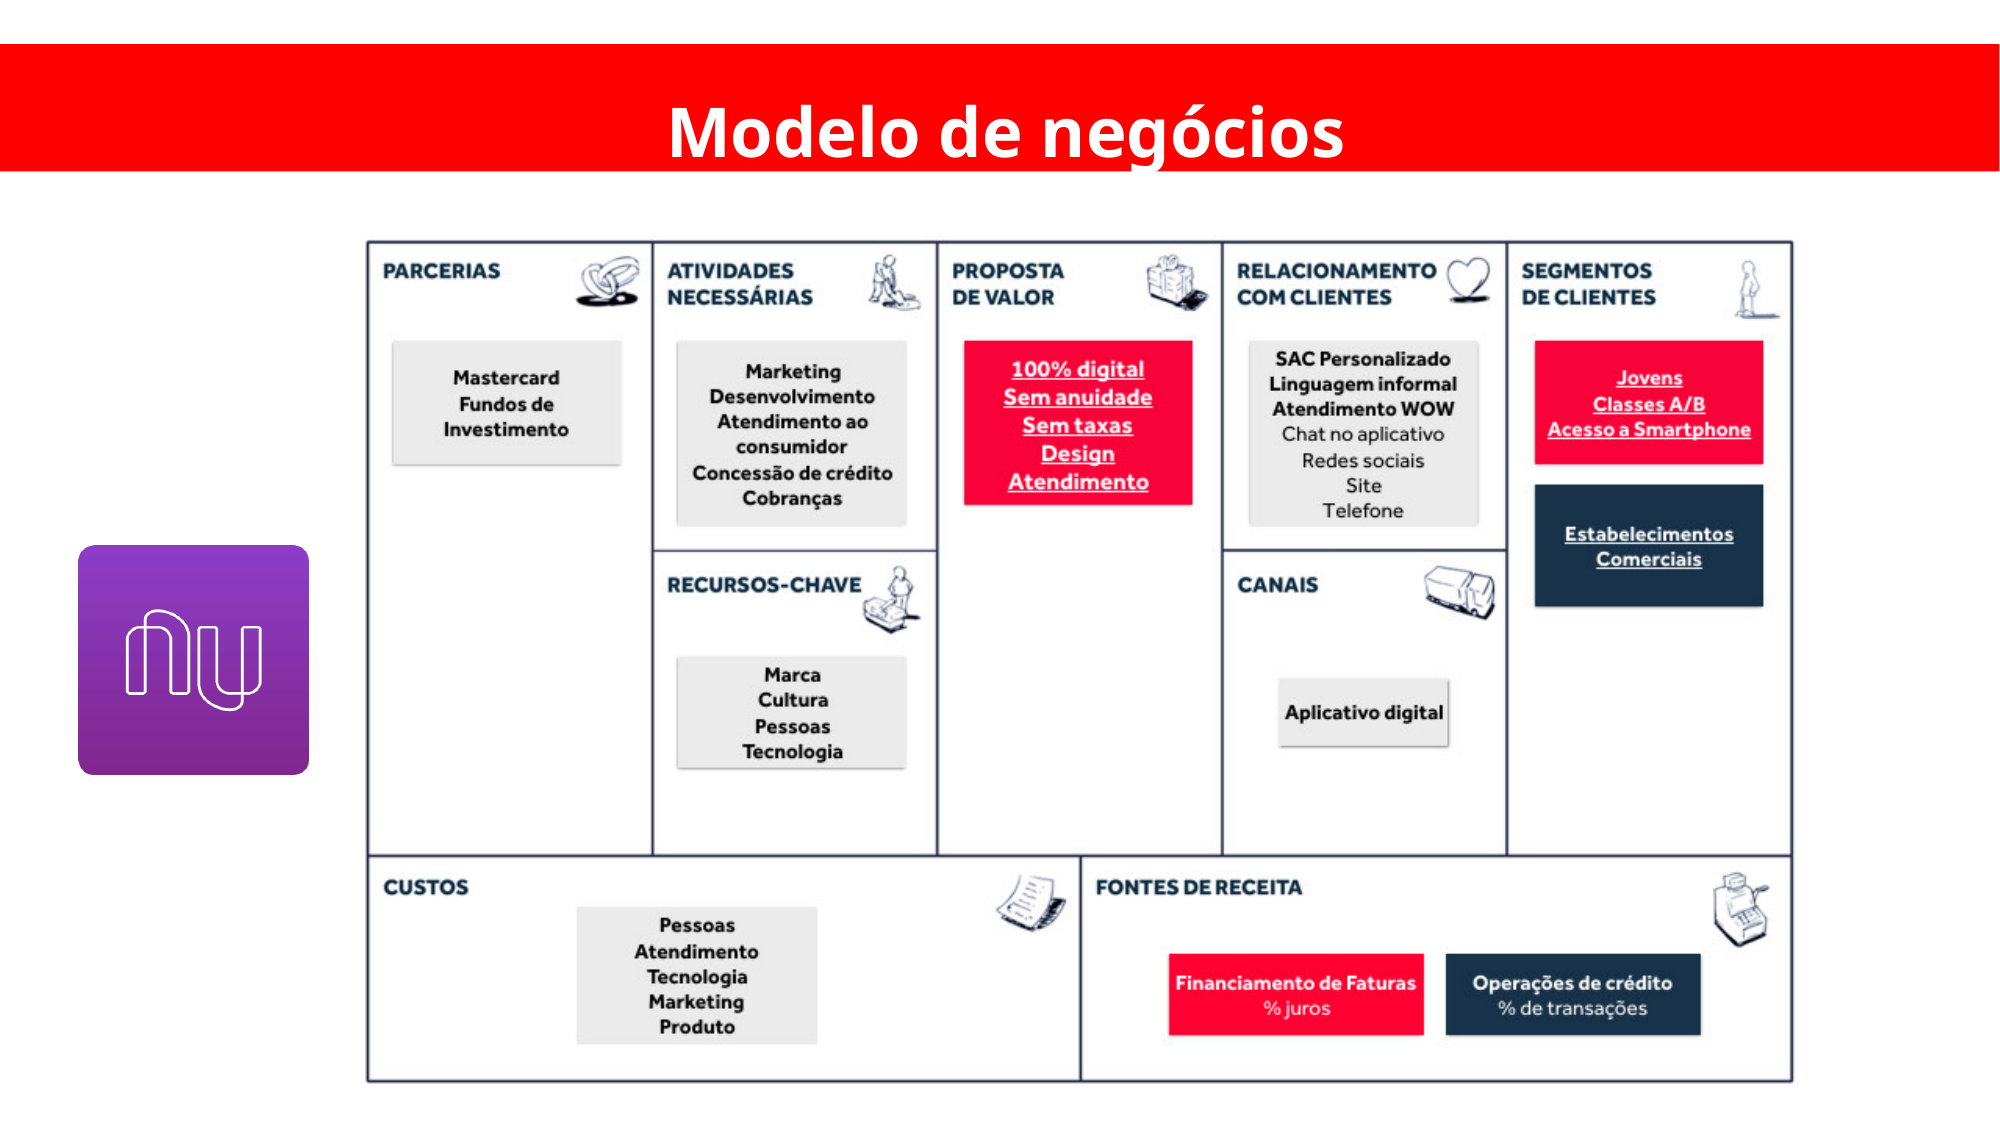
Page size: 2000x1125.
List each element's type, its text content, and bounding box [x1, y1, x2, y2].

picture [78, 545, 309, 775]
text_box Modelo de negócios [0, 44, 2000, 172]
picture [361, 233, 1798, 1087]
